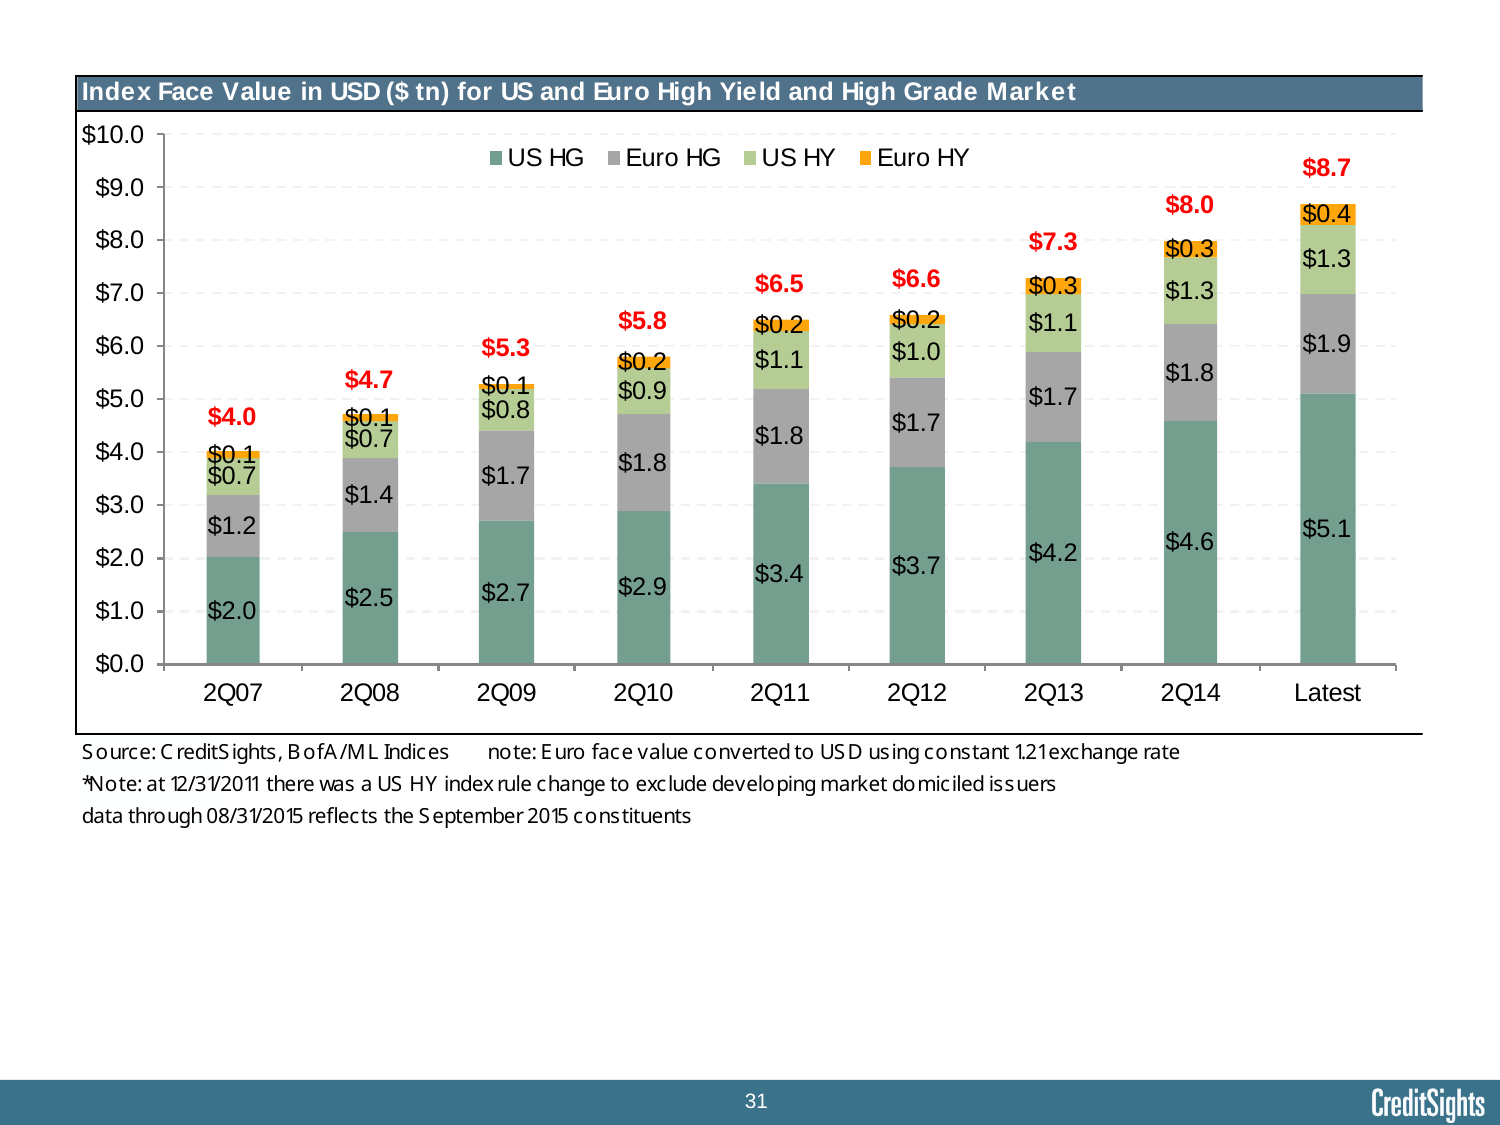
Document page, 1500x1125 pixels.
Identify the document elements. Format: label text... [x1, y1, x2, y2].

picture [74, 74, 1426, 833]
slide_number 31 [599, 1079, 913, 1125]
picture [1360, 1083, 1493, 1125]
